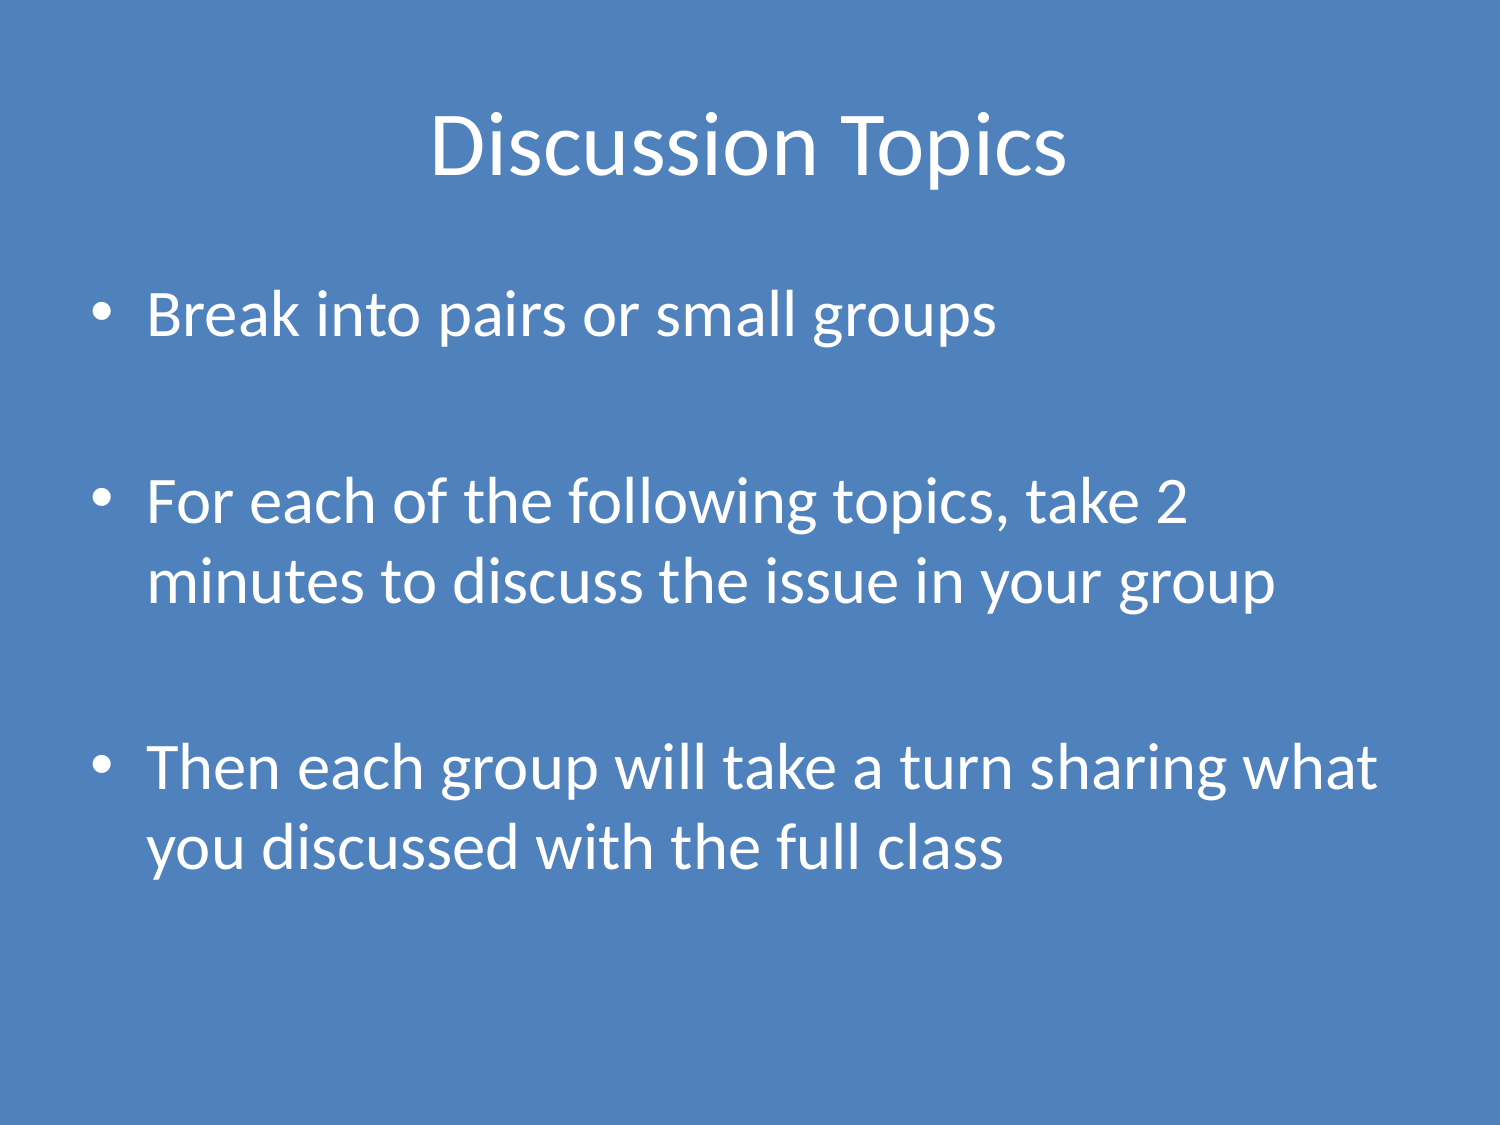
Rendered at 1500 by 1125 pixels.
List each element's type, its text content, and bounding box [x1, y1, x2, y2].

list Break into pairs or small groups For each of the following topics, take 2 minutes to discuss the issue in your group Then each group will take a turn sharing what you discussed with the full class [75, 262, 1425, 1005]
title Discussion Topics [75, 45, 1425, 233]
